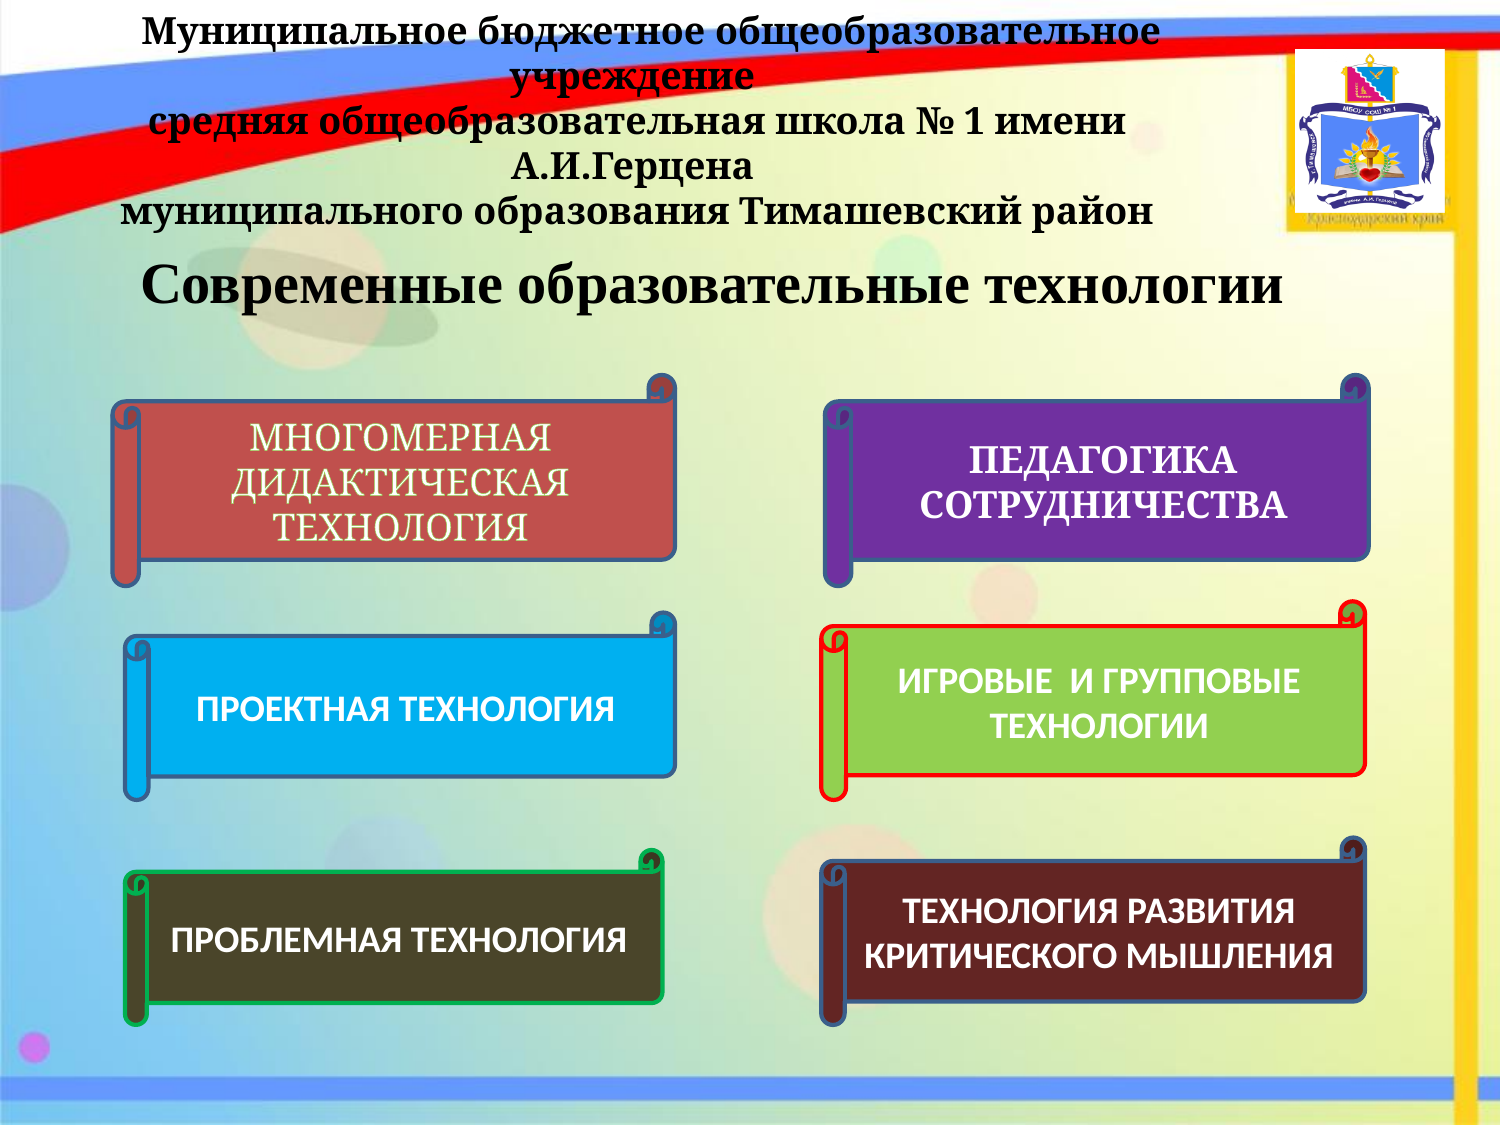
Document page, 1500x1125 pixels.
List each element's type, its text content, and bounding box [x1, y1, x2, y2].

picture [0, 0, 1500, 1125]
text_box [89, 538, 1390, 635]
text_box ТЕХНОЛОГИЯ РАЗВИТИЯ КРИТИЧЕСКОГО МЫШЛЕНИЯ [819, 835, 1368, 1028]
text_box Современные образовательные технологии [55, 237, 1369, 323]
text_box ПРОЕКТНАЯ ТЕХНОЛОГИЯ [122, 610, 678, 803]
text_box ИГРОВЫЕ И ГРУППОВЫЕ ТЕХНОЛОГИИ [819, 599, 1368, 803]
text_box ПРОБЛЕМНАЯ ТЕХНОЛОГИЯ [122, 847, 665, 1027]
text_box Муниципальное бюджетное общеобразовательное учреждение средняя общеобразовательная школа № 1 имени А.И.Герцена муниципального образования Тимашевский район [24, 0, 1250, 240]
text_box ПЕДАГОГИКА СОТРУДНИЧЕСТВА [822, 372, 1371, 589]
text_box [75, 274, 1402, 335]
text_box МНОГОМЕРНАЯ ДИДАКТИЧЕСКАЯ ТЕХНОЛОГИЯ [110, 372, 678, 589]
